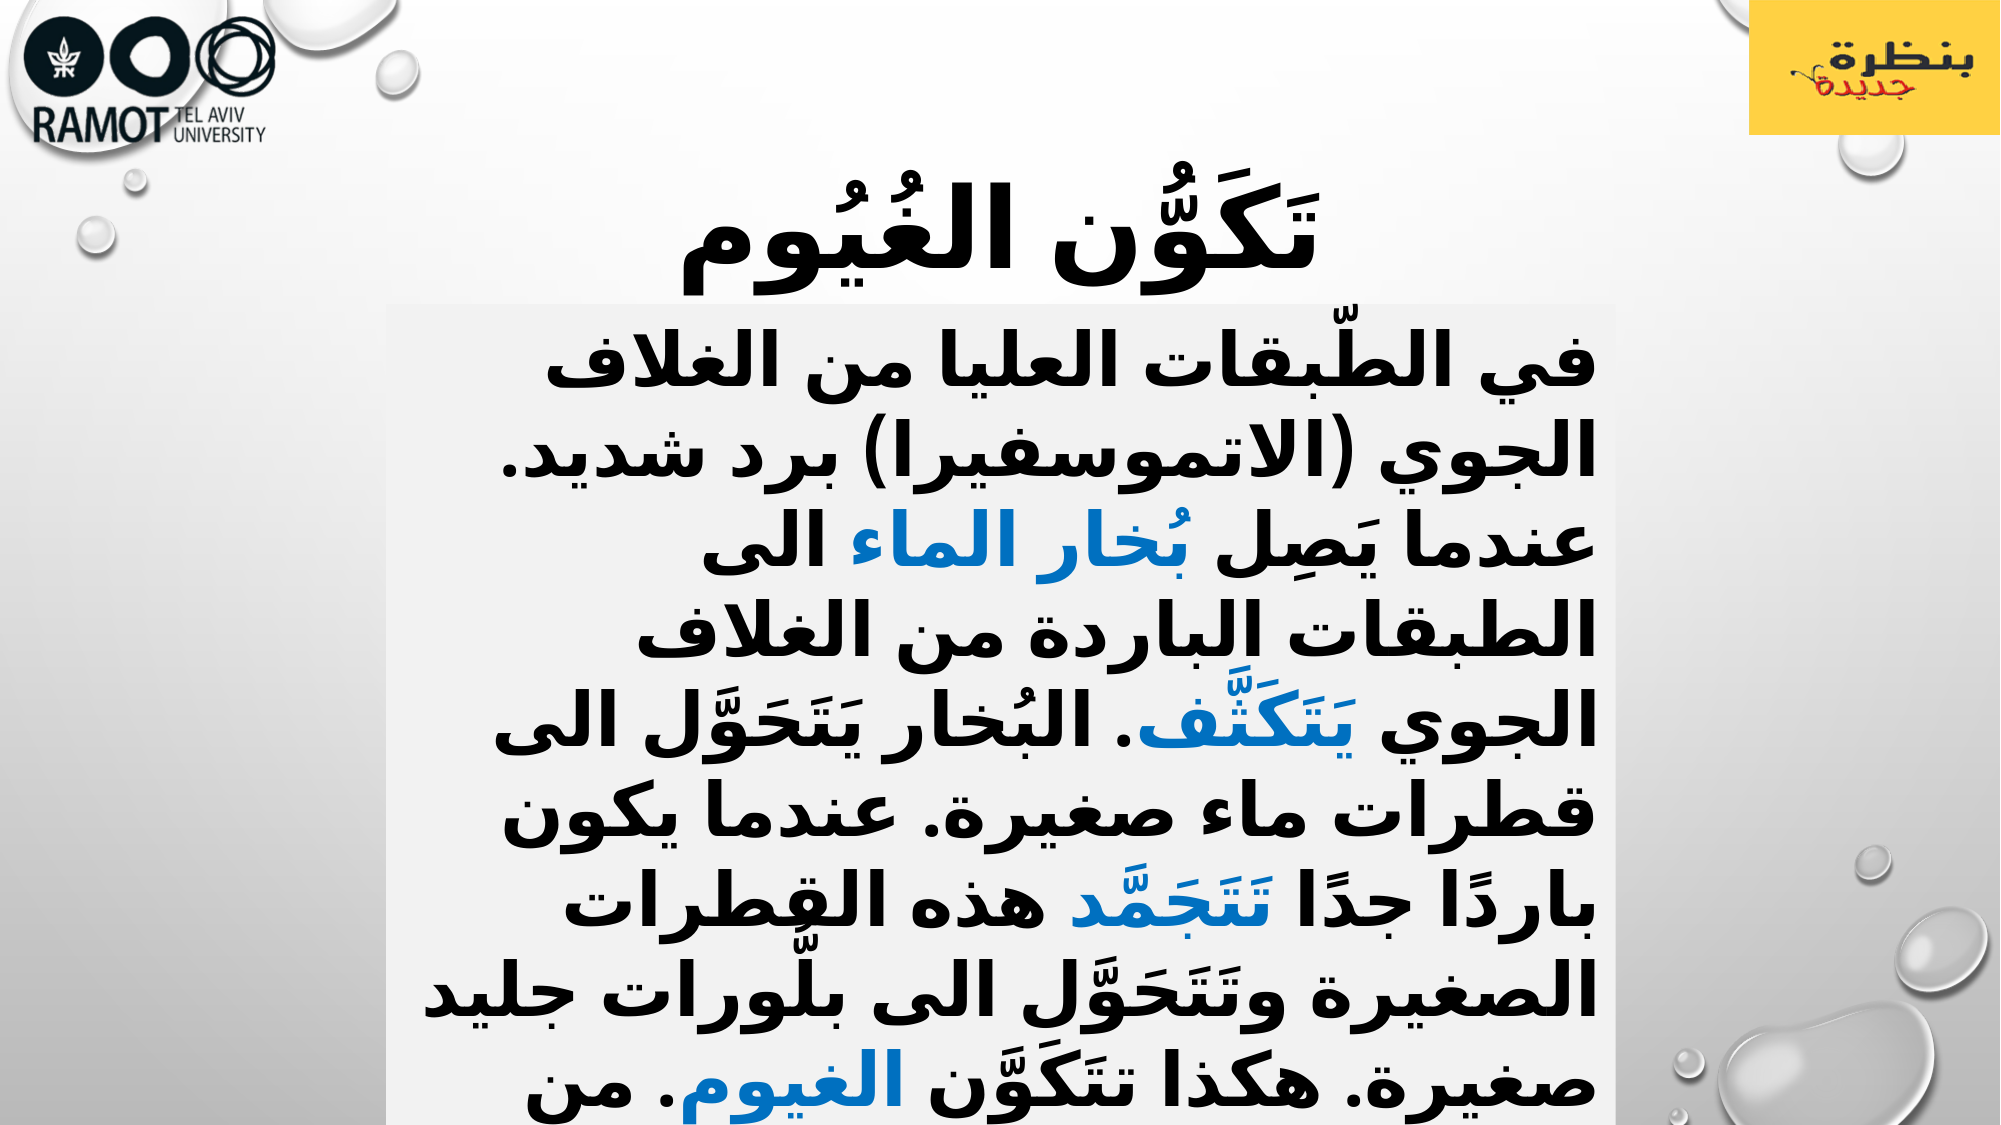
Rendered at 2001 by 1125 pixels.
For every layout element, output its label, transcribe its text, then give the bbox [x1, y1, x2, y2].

text_box في الطّبقات العليا من الغلاف الجوي (الاتموسفيرا) برد شديد. عندما يَصِل بُخار الماء الى الطبقات الباردة من الغلاف الجوي يَتَكَثَّف. البُخار يَتَحَوَّل الى قطرات ماء صغيرة. عندما يكون باردًا جدًا تَتَجَمَّد هذه القطرات الصغيرة وتَتَحَوَّل الى بلُّورات جليد صغيرة. هكذا تتَكَوَّن الغيوم. من الغيوم الدّاكِنَة، السّوداء، ممكن ان ينزل المطر. [386, 304, 1616, 1125]
title تَكَوُّن الغُيُوم [149, 101, 1851, 364]
picture [0, 0, 2000, 1125]
